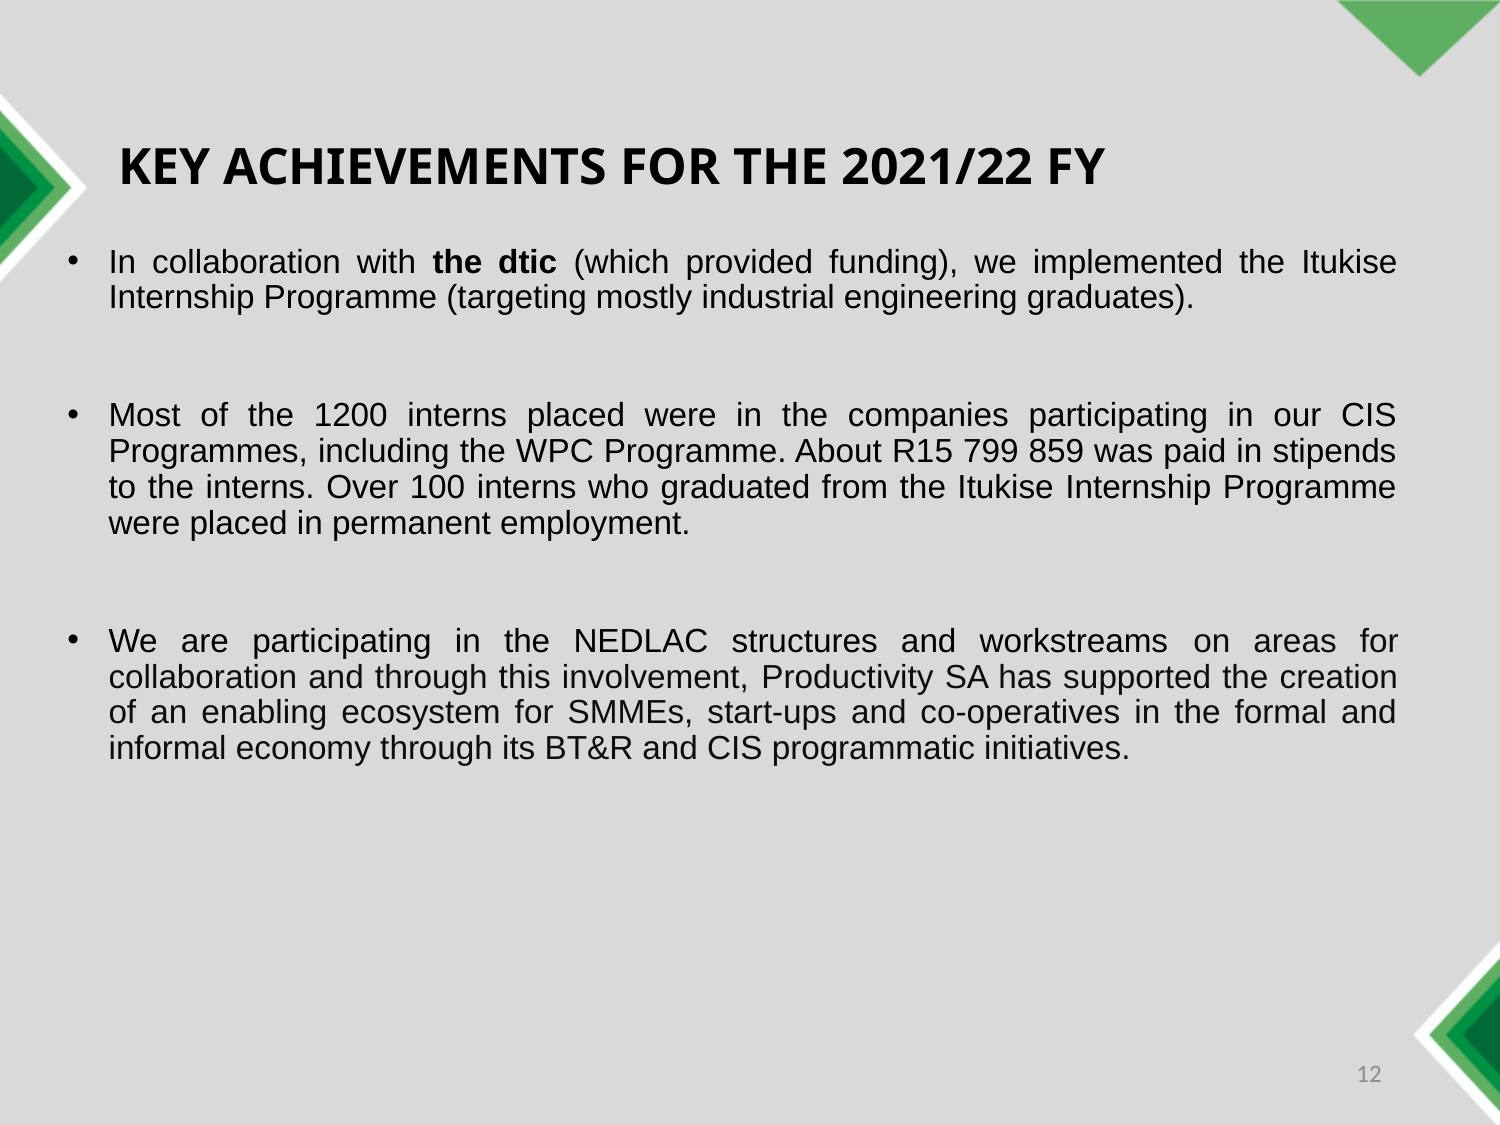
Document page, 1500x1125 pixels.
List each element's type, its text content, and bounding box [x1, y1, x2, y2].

list In collaboration with the dtic (which provided funding), we implemented the Itukise Internship Programme (targeting mostly industrial engineering graduates). Most of the 1200 interns placed were in the companies participating in our CIS Programmes, including the WPC Programme. About R15 799 859 was paid in stipends to the interns. Over 100 interns who graduated from the Itukise Internship Programme were placed in permanent employment. We are participating in the NEDLAC structures and workstreams on areas for collaboration and through this involvement, Productivity SA has supported the creation of an enabling ecosystem for SMMEs, start-ups and co-operatives in the formal and informal economy through its BT&R and CIS programmatic initiatives. [52, 236, 1414, 951]
title KEY ACHIEVEMENTS FOR THE 2021/22 FY [103, 59, 1397, 236]
slide_number 12 [1059, 1042, 1397, 1103]
